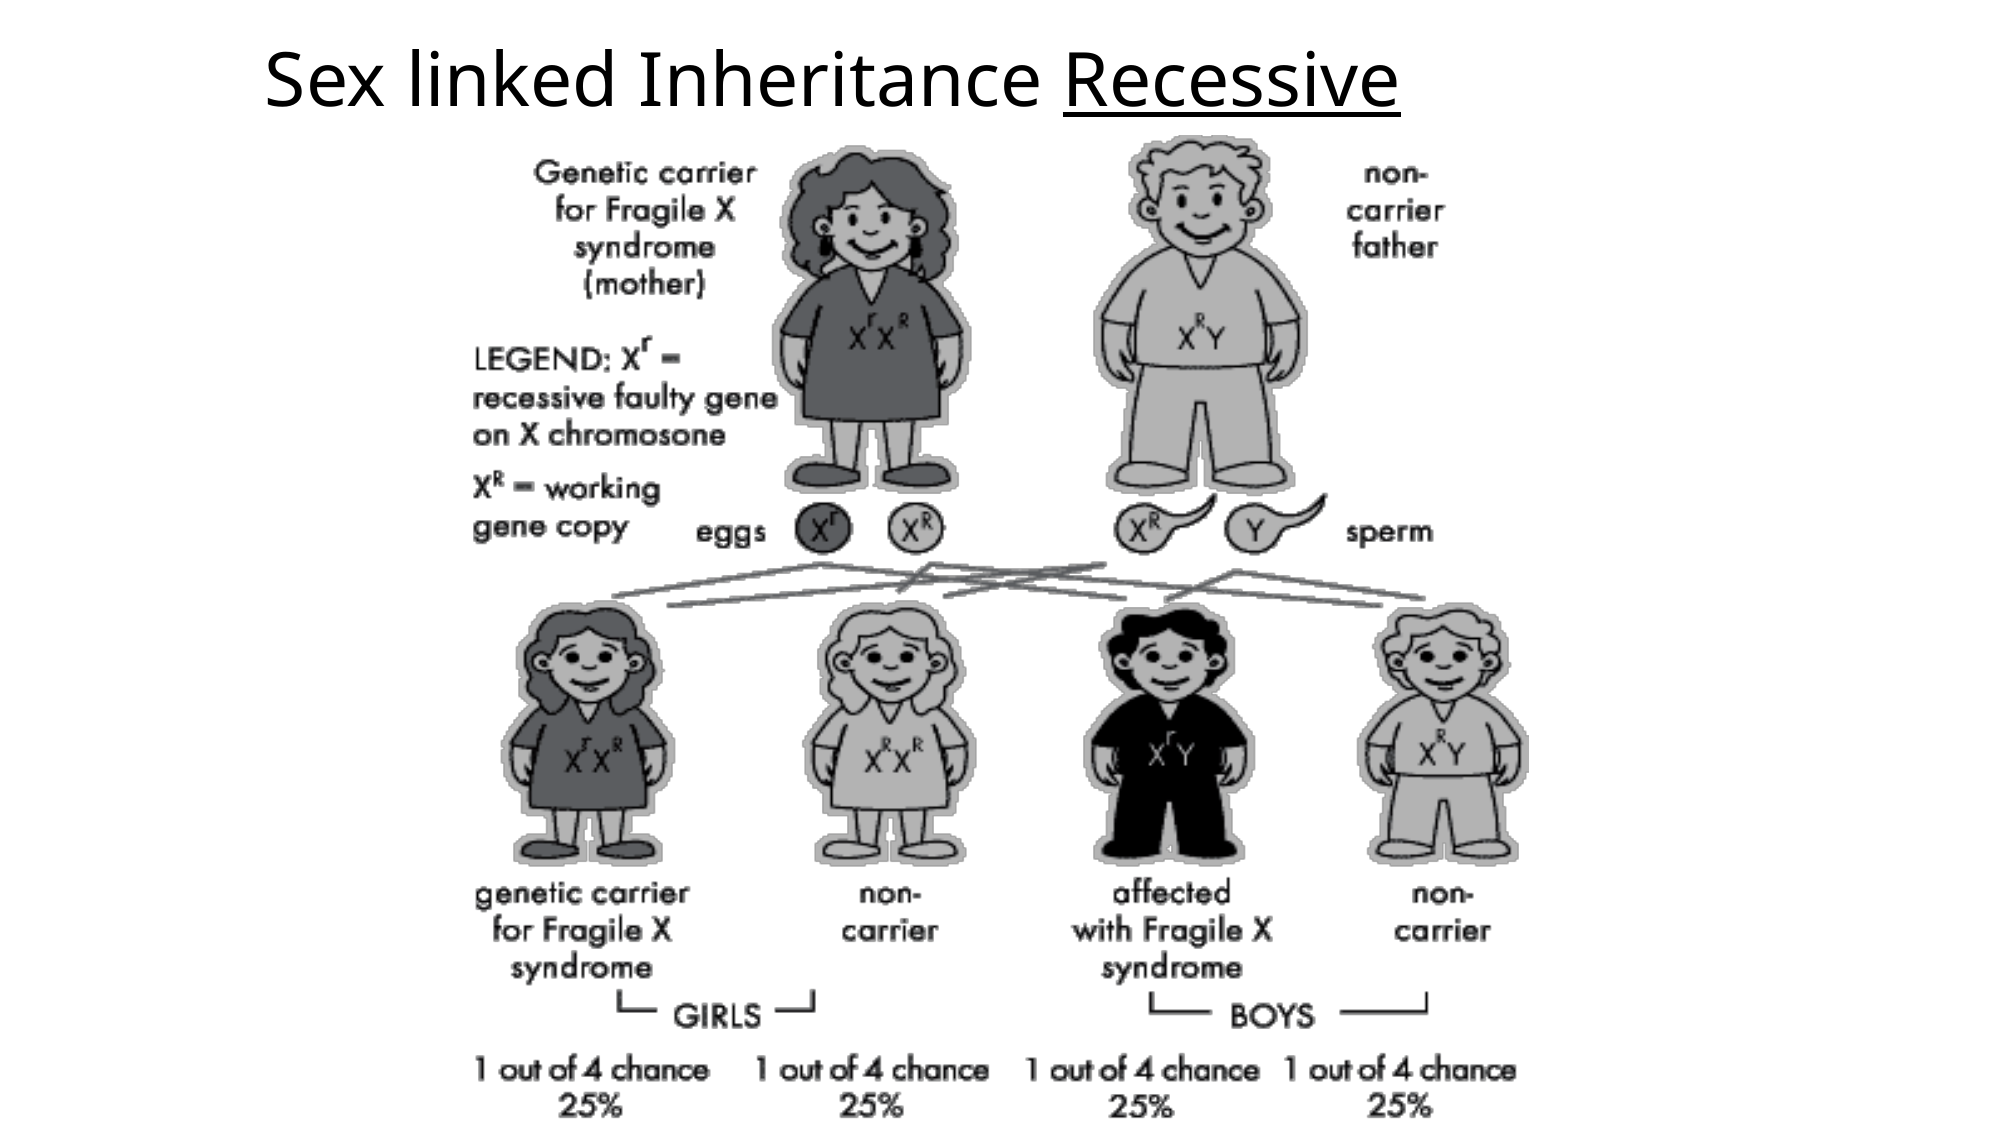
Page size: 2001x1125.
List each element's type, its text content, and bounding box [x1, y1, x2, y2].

title Sex linked Inheritance Recessive [249, 0, 1750, 164]
picture [472, 135, 1529, 1125]
